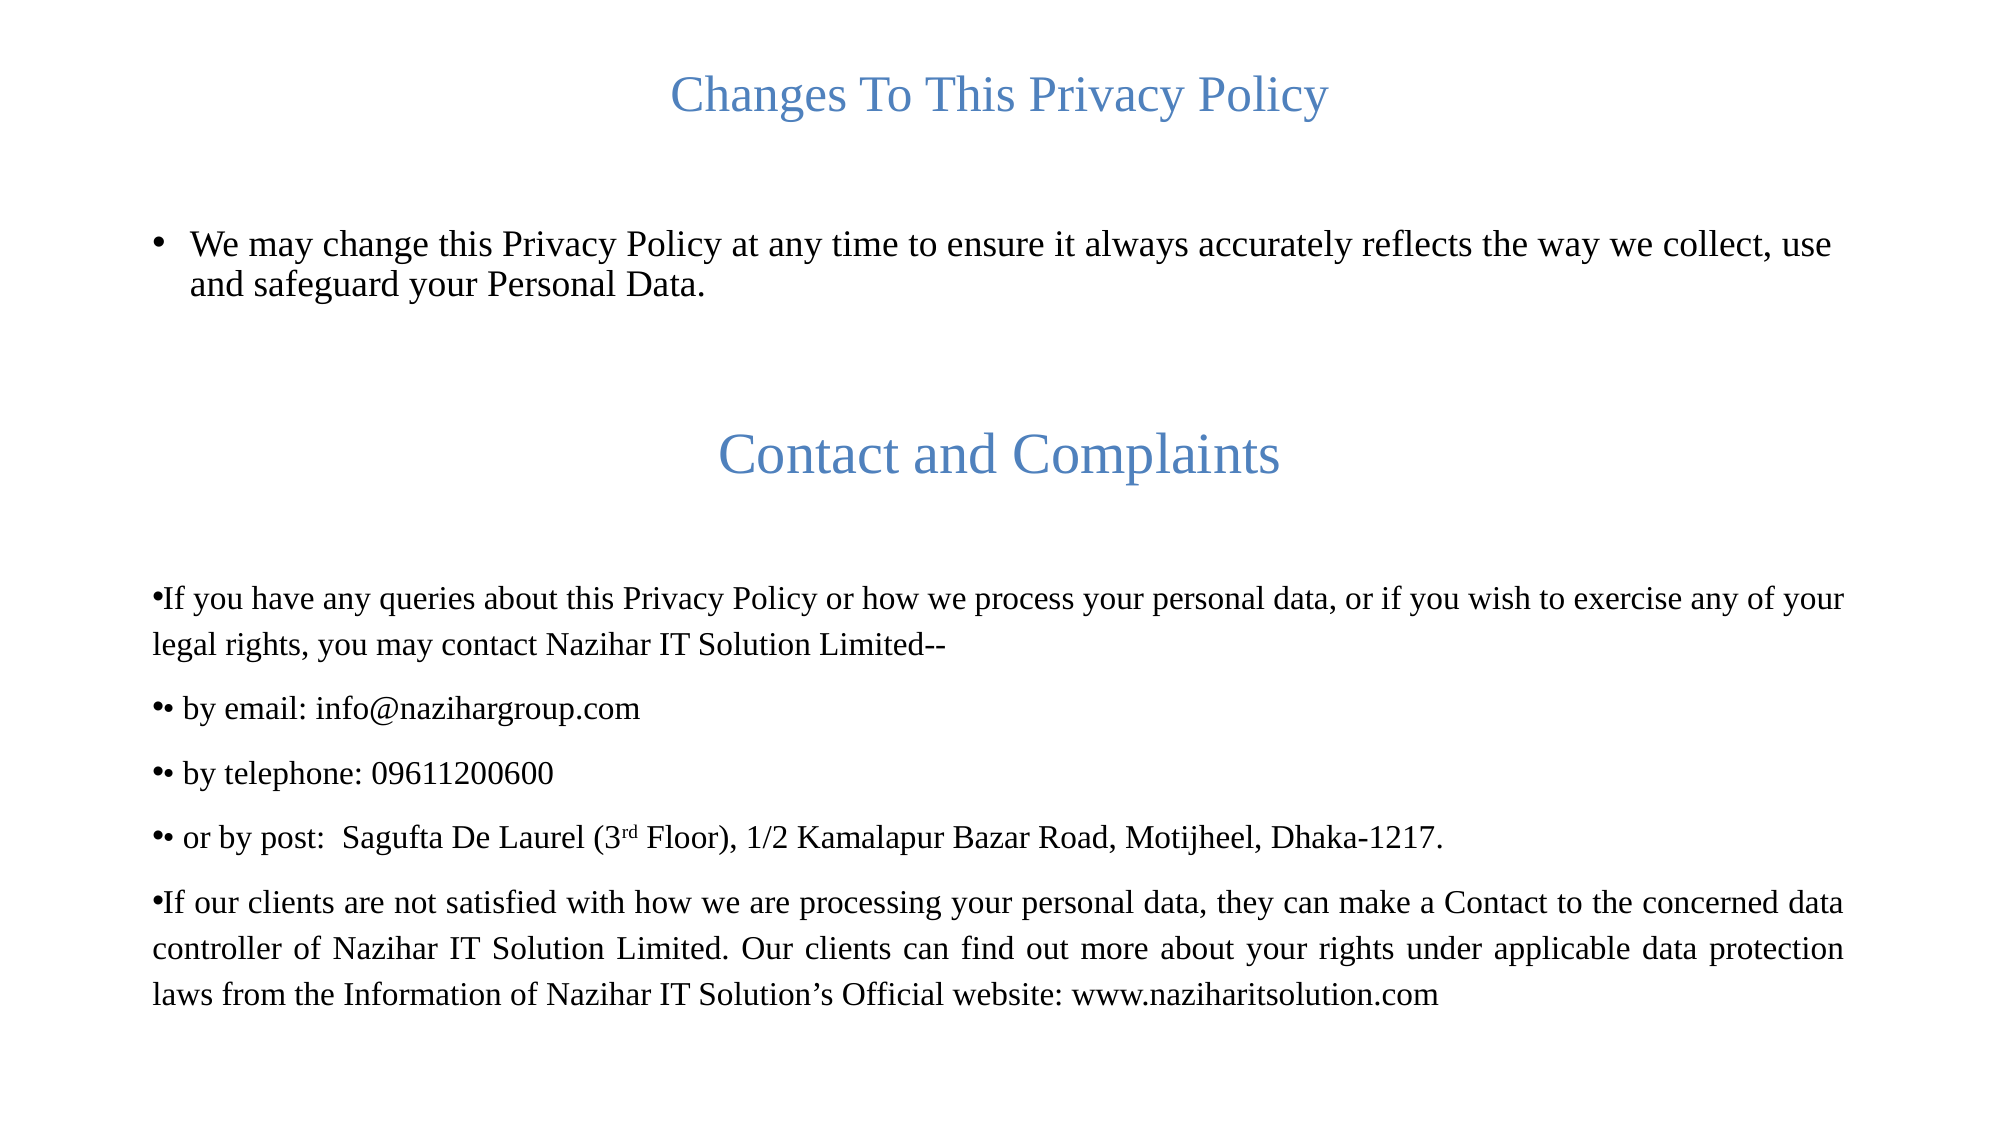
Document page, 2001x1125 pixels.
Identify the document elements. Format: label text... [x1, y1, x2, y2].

title Changes To This Privacy Policy [137, 59, 1863, 193]
list We may change this Privacy Policy at any time to ensure it always accurately reflects the way we collect, use and safeguard your Personal Data. [137, 216, 1863, 378]
text_box Contact and Complaints [137, 378, 1863, 511]
text_box If you have any queries about this Privacy Policy or how we process your personal data, or if you wish to exercise any of your legal rights, you may contact Nazihar IT Solution Limited-- • by email: info@nazihargroup.com • by telephone: 09611200600 • or by post: Sagufta De Laurel (3rd Floor), 1/2 Kamalapur Bazar Road, Motijheel, Dhaka-1217. If our clients are not satisfied with how we are processing your personal data, they can make a Contact to the concerned data controller of Nazihar IT Solution Limited. Our clients can find out more about your rights under applicable data protection laws from the Information of Nazihar IT Solution’s Official website: www.naziharitsolution.com [137, 562, 1863, 1023]
